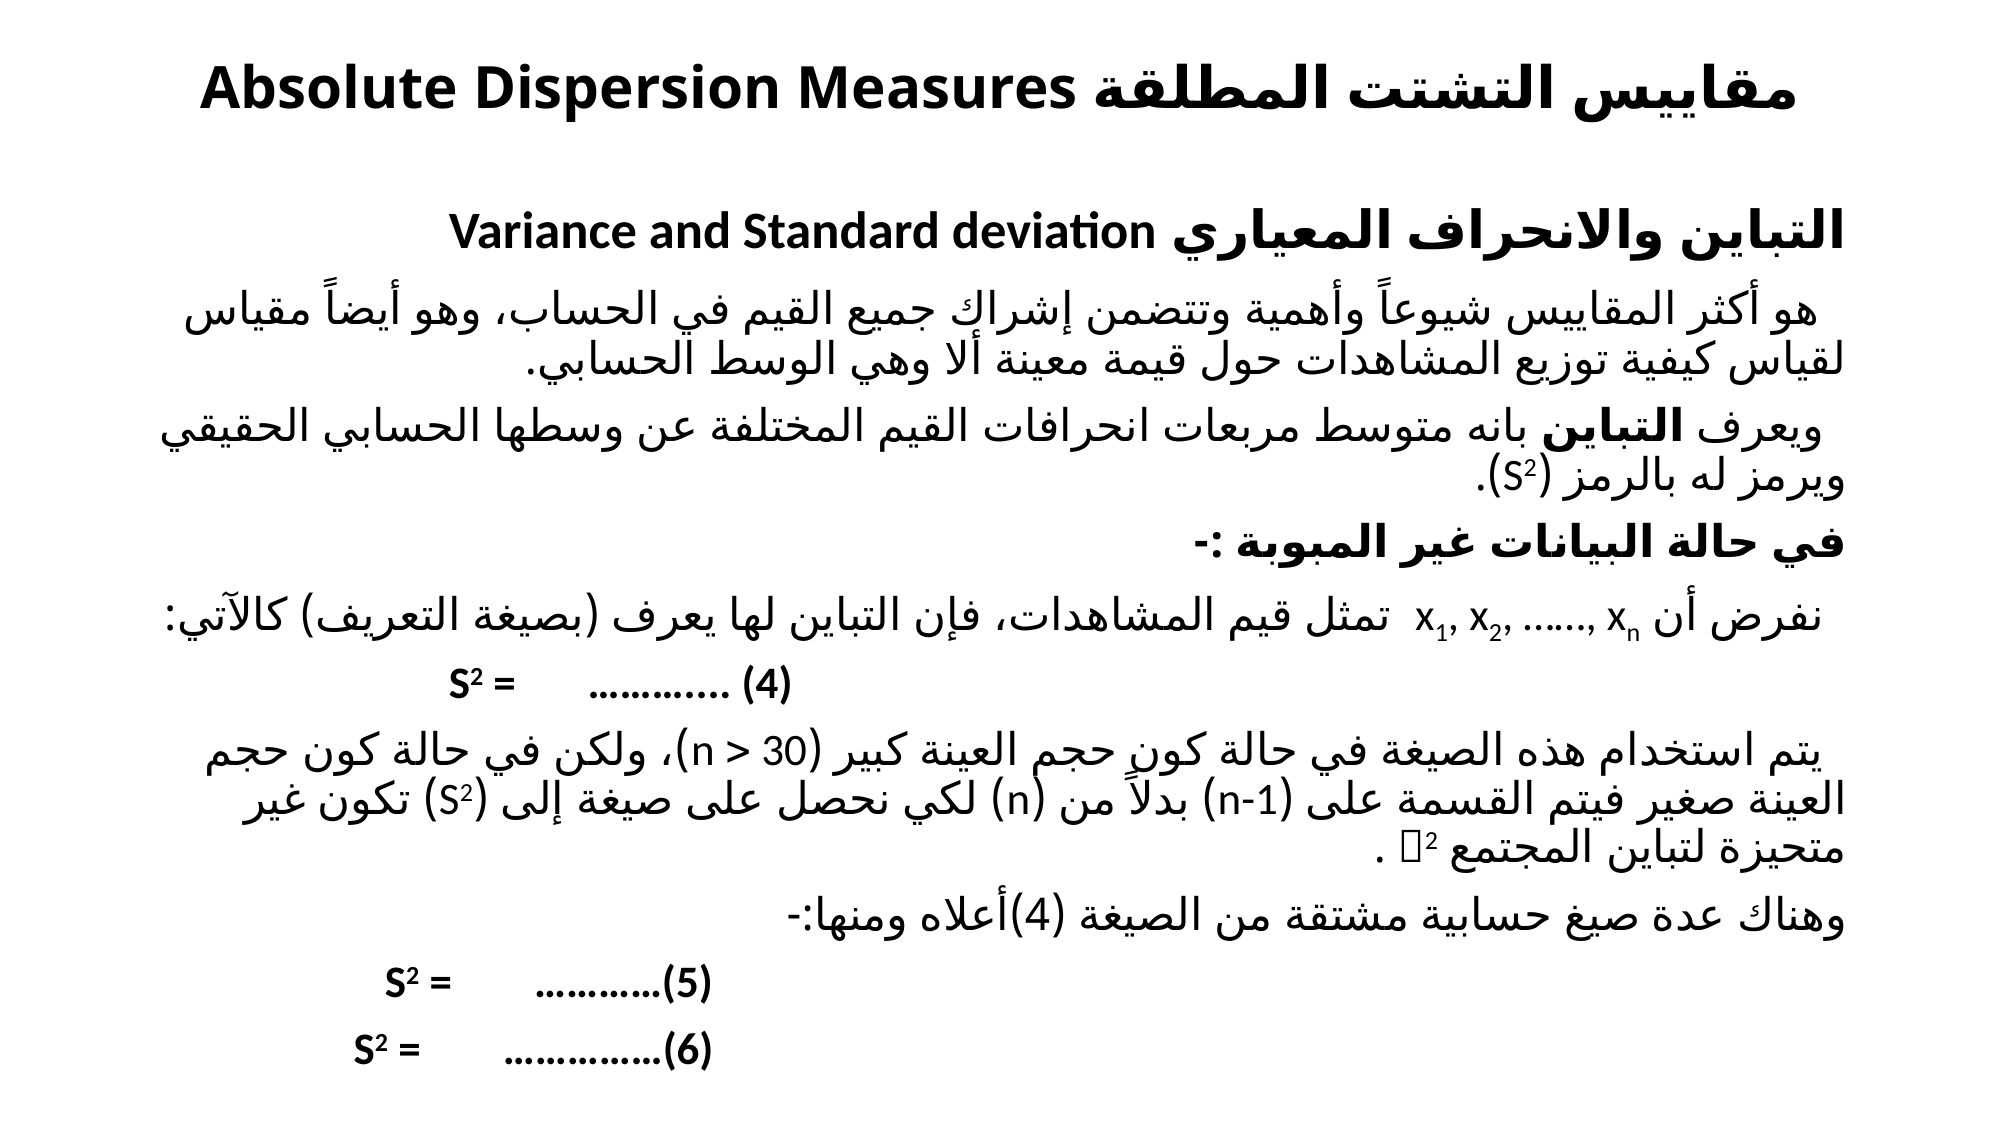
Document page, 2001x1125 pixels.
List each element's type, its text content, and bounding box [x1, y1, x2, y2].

title مقاييس التشتت المطلقة Absolute Dispersion Measures [137, 0, 1863, 179]
